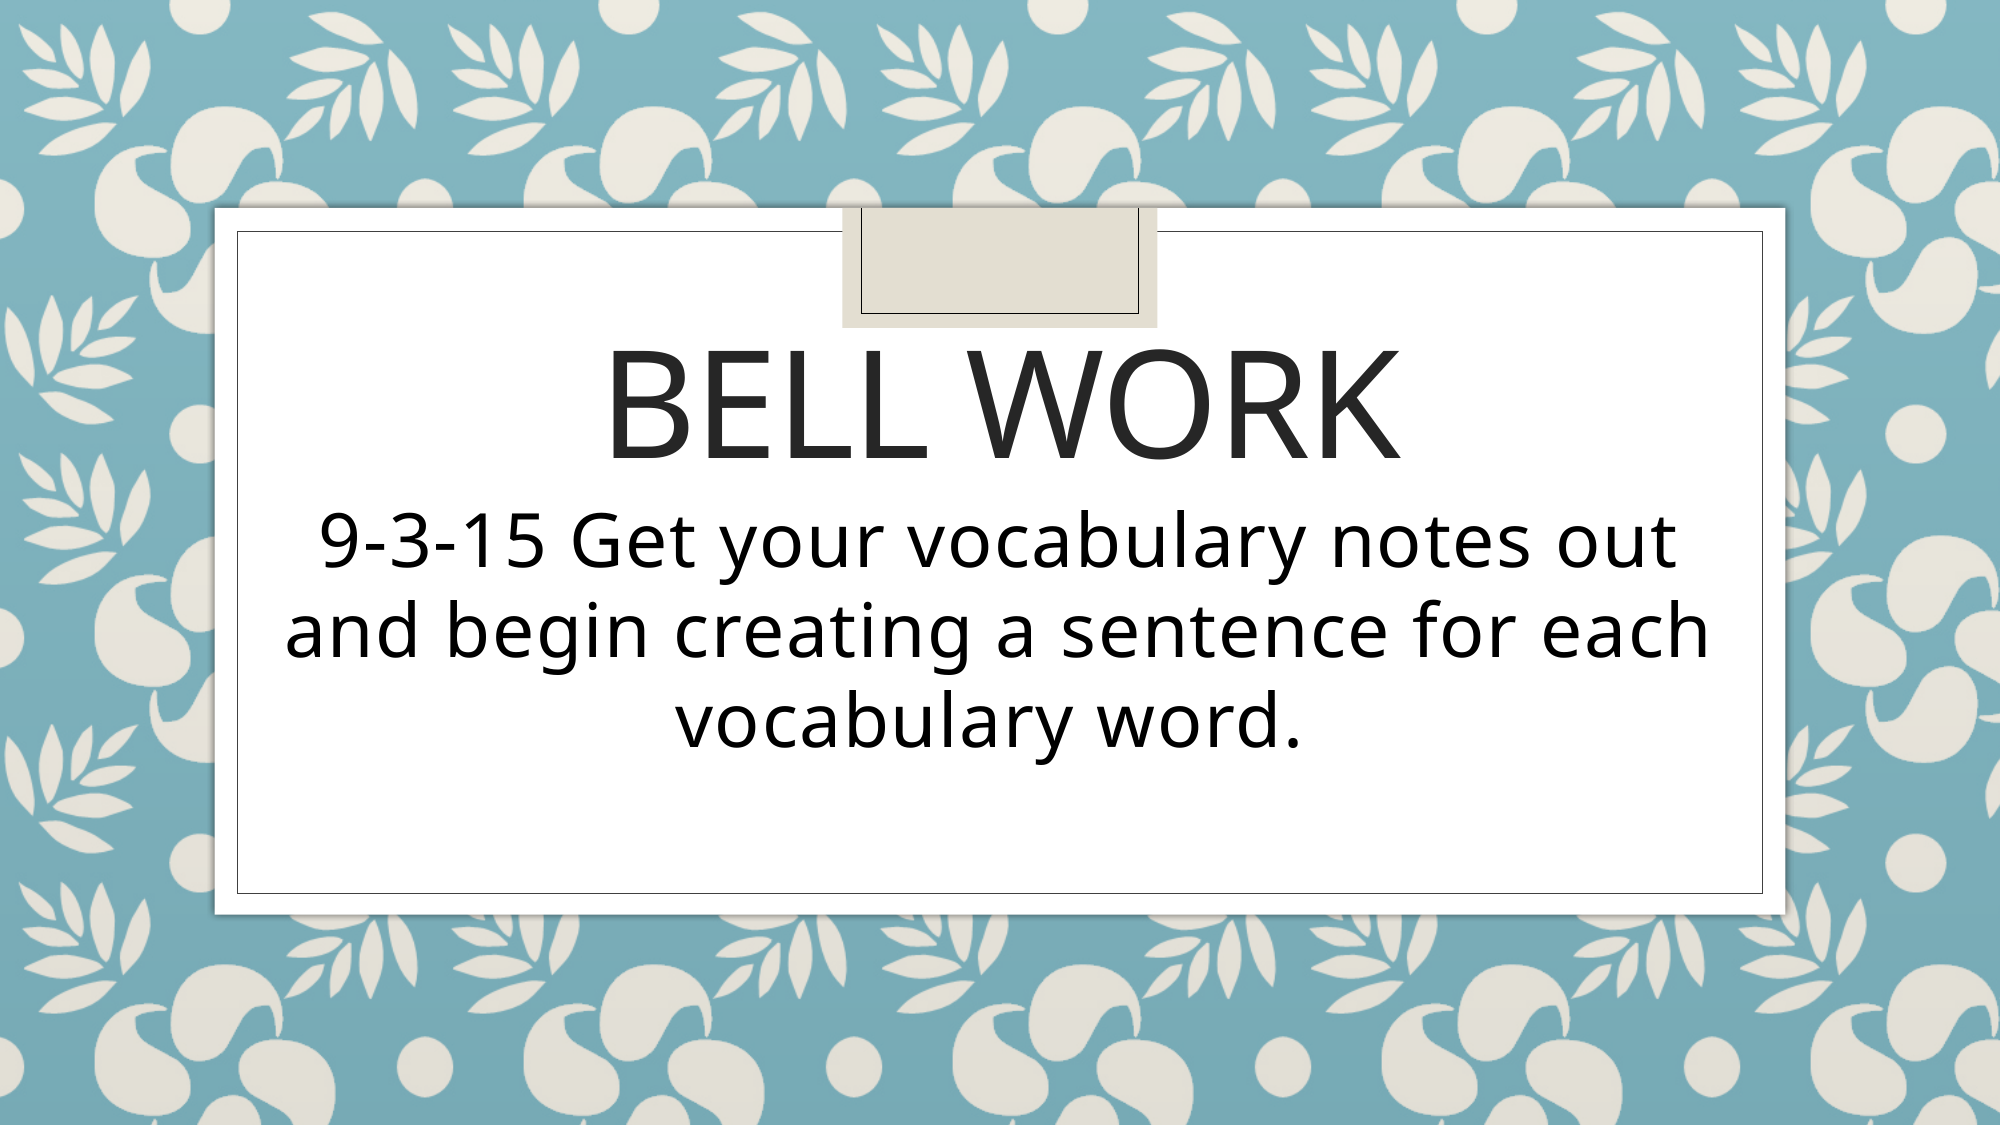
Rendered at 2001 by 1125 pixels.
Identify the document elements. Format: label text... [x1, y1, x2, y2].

subtitle 9-3-15 Get your vocabulary notes out and begin creating a sentence for each vocabulary word. [256, 485, 1745, 844]
title Bell Work [256, 343, 1744, 485]
